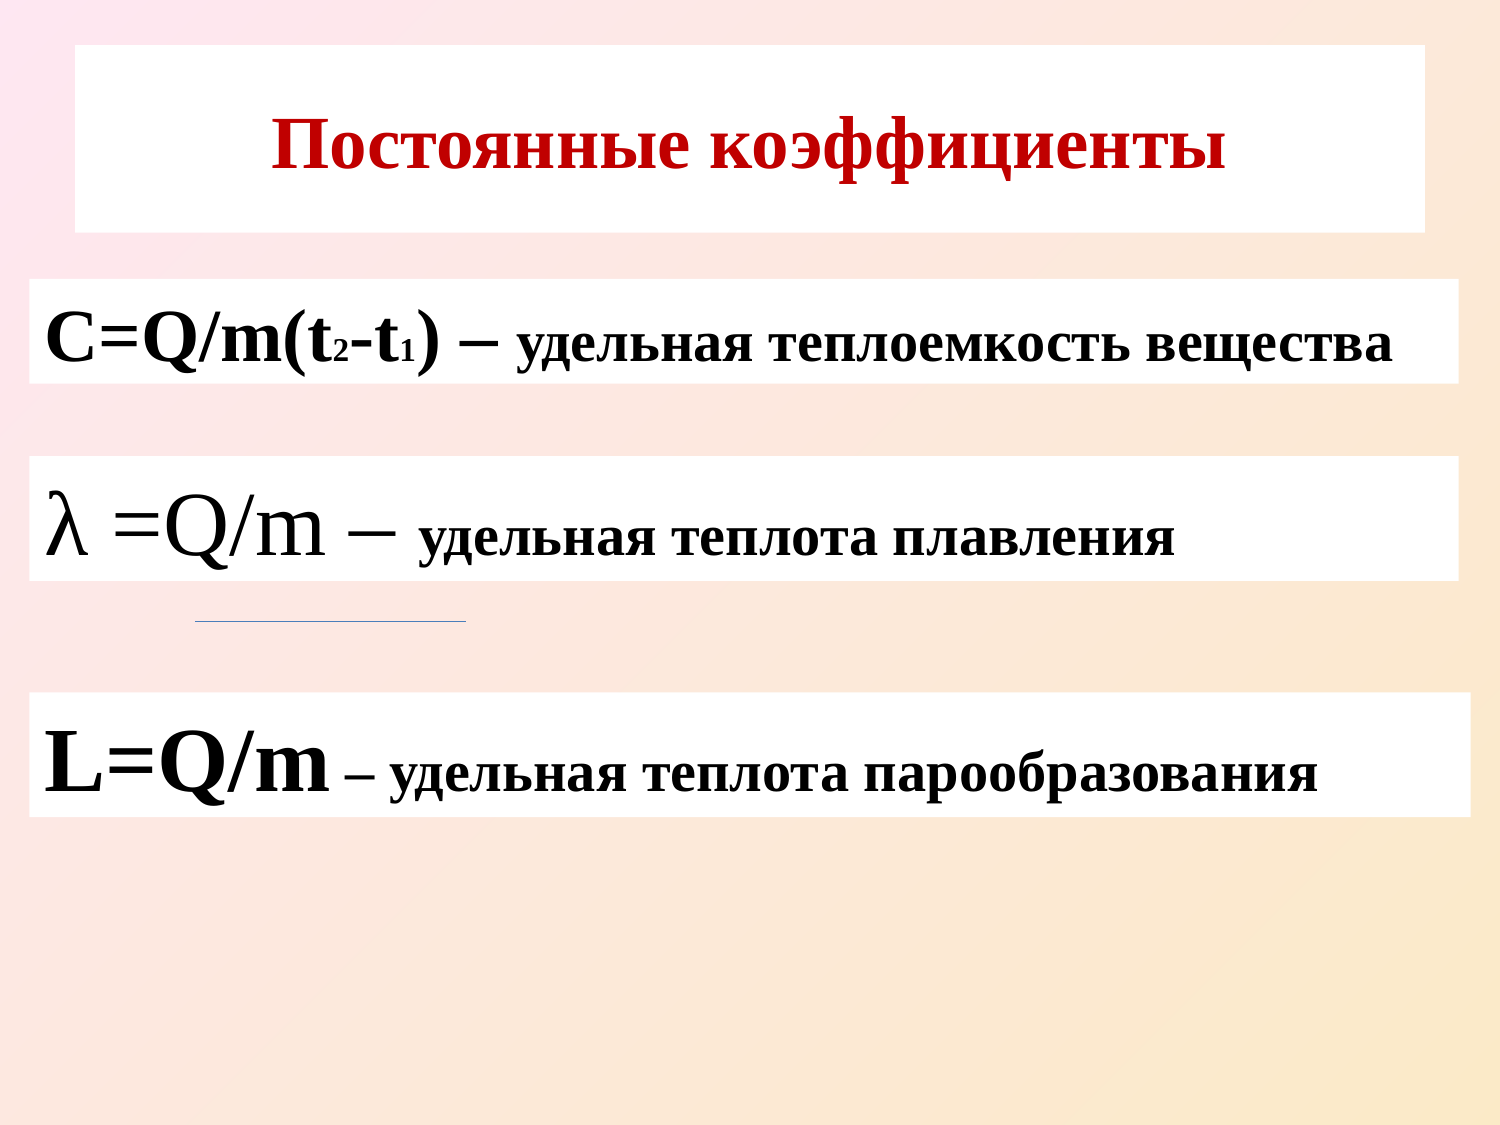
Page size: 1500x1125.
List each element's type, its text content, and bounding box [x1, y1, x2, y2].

text_box L=Q/m – удельная теплота парообразования [29, 692, 1471, 818]
text_box C=Q/m(t2-t1) – удельная теплоемкость вещества [29, 278, 1459, 384]
title Постоянные коэффициенты [75, 45, 1425, 233]
text_box λ =Q/m – удельная теплота плавления [29, 456, 1459, 581]
